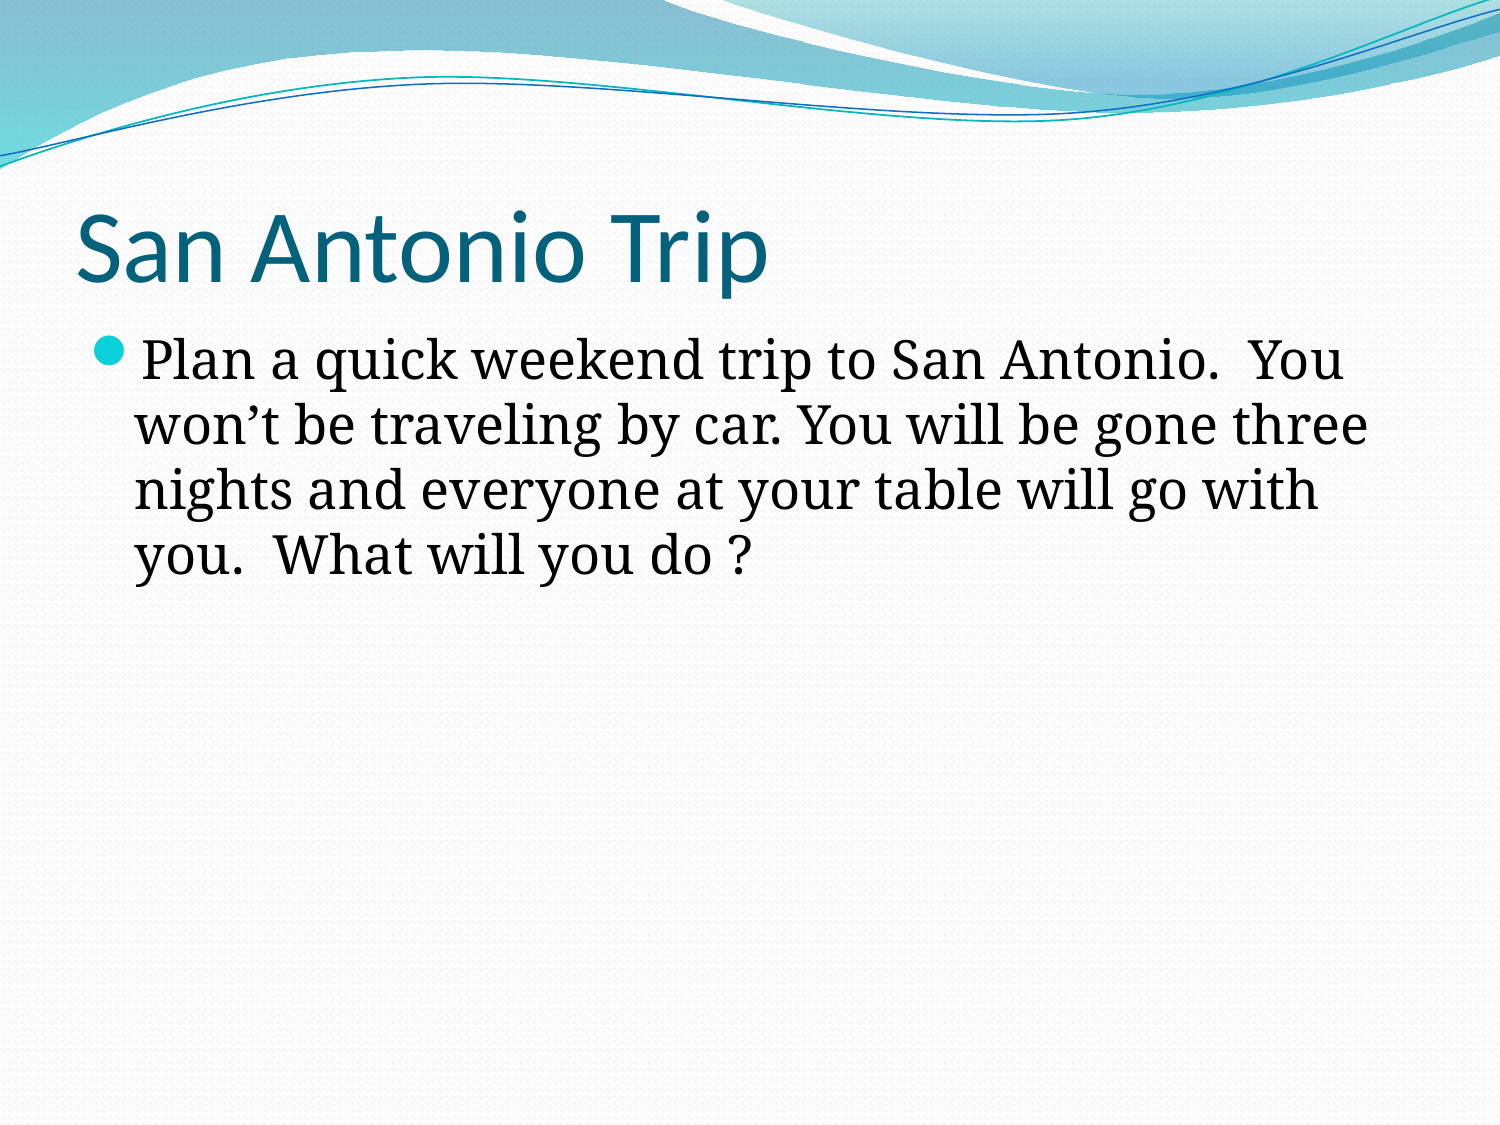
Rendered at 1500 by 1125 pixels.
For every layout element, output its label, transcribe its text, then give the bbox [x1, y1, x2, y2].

list Plan a quick weekend trip to San Antonio. You won’t be traveling by car. You will be gone three nights and everyone at your table will go with you. What will you do ? [75, 317, 1425, 1038]
title San Antonio Trip [75, 115, 1425, 303]
